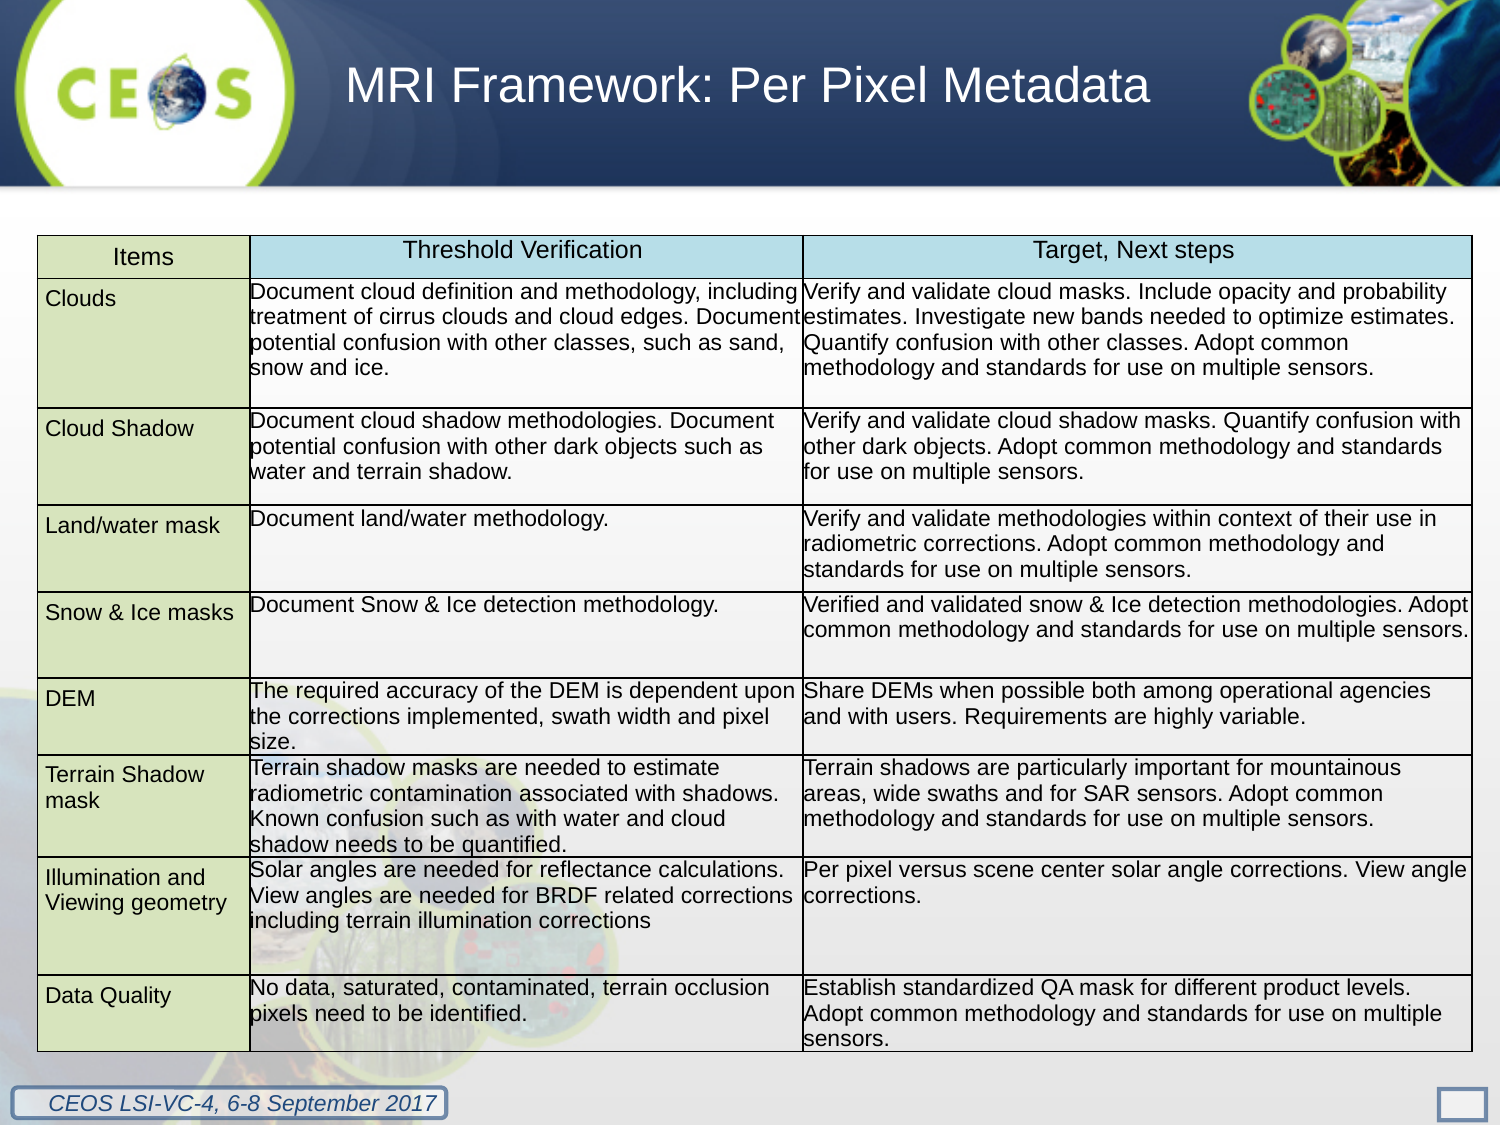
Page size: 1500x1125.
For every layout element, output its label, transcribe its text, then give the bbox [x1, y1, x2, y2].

table_cell Land/water mask [38, 506, 249, 591]
table_cell Document cloud definition and methodology, including treatment of cirrus clouds and cloud edges. Document potential confusion with other classes, such as sand, snow and ice. [251, 279, 802, 407]
table_cell Document land/water methodology. [251, 506, 802, 591]
table_cell Establish standardized QA mask for different product levels. Adopt common methodology and standards for use on multiple sensors. [804, 976, 1471, 1051]
table_cell Snow & Ice masks [38, 593, 249, 677]
table_cell DEM [38, 679, 249, 754]
table_cell Terrain shadow masks are needed to estimate radiometric contamination associated with shadows. Known confusion such as with water and cloud shadow needs to be quantified. [251, 756, 802, 856]
table_cell Illumination and Viewing geometry [38, 858, 249, 974]
table_header Items [38, 236, 249, 278]
table_cell No data, saturated, contaminated, terrain occlusion pixels need to be identified. [251, 976, 802, 1051]
table_cell Per pixel versus scene center solar angle corrections. View angle corrections. [804, 858, 1471, 974]
table_cell Verify and validate cloud masks. Include opacity and probability estimates. Investigate new bands needed to optimize estimates. Quantify confusion with other classes. Adopt common methodology and standards for use on multiple sensors. [804, 279, 1471, 407]
slide_number [1437, 1087, 1488, 1122]
table_cell Share DEMs when possible both among operational agencies and with users. Requirements are highly variable. [804, 679, 1471, 754]
table_cell Document cloud shadow methodologies. Document potential confusion with other dark objects such as water and terrain shadow. [251, 409, 802, 504]
table_cell Document Snow & Ice detection methodology. [251, 593, 802, 677]
table_cell Cloud Shadow [38, 409, 249, 504]
table_cell Terrain Shadow mask [38, 756, 249, 856]
table_cell The required accuracy of the DEM is dependent upon the corrections implemented, swath width and pixel size. [251, 679, 802, 754]
table_cell Verified and validated snow & Ice detection methodologies. Adopt common methodology and standards for use on multiple sensors. [804, 593, 1471, 677]
table_cell Terrain shadows are particularly important for mountainous areas, wide swaths and for SAR sensors. Adopt common methodology and standards for use on multiple sensors. [804, 756, 1471, 856]
table_cell Solar angles are needed for reflectance calculations. View angles are needed for BRDF related corrections including terrain illumination corrections [251, 858, 802, 974]
table_cell Verify and validate cloud shadow masks. Quantify confusion with other dark objects. Adopt common methodology and standards for use on multiple sensors. [804, 409, 1471, 504]
picture [0, 0, 1500, 1125]
table_cell Data Quality [38, 976, 249, 1051]
text_box MRI Framework: Per Pixel Metadata [337, 50, 1228, 126]
table_cell Clouds [38, 279, 249, 407]
table_header Threshold Verification [251, 236, 802, 278]
table_cell Verify and validate methodologies within context of their use in radiometric corrections. Adopt common methodology and standards for use on multiple sensors. [804, 506, 1471, 591]
table_header Target, Next steps [804, 236, 1471, 278]
